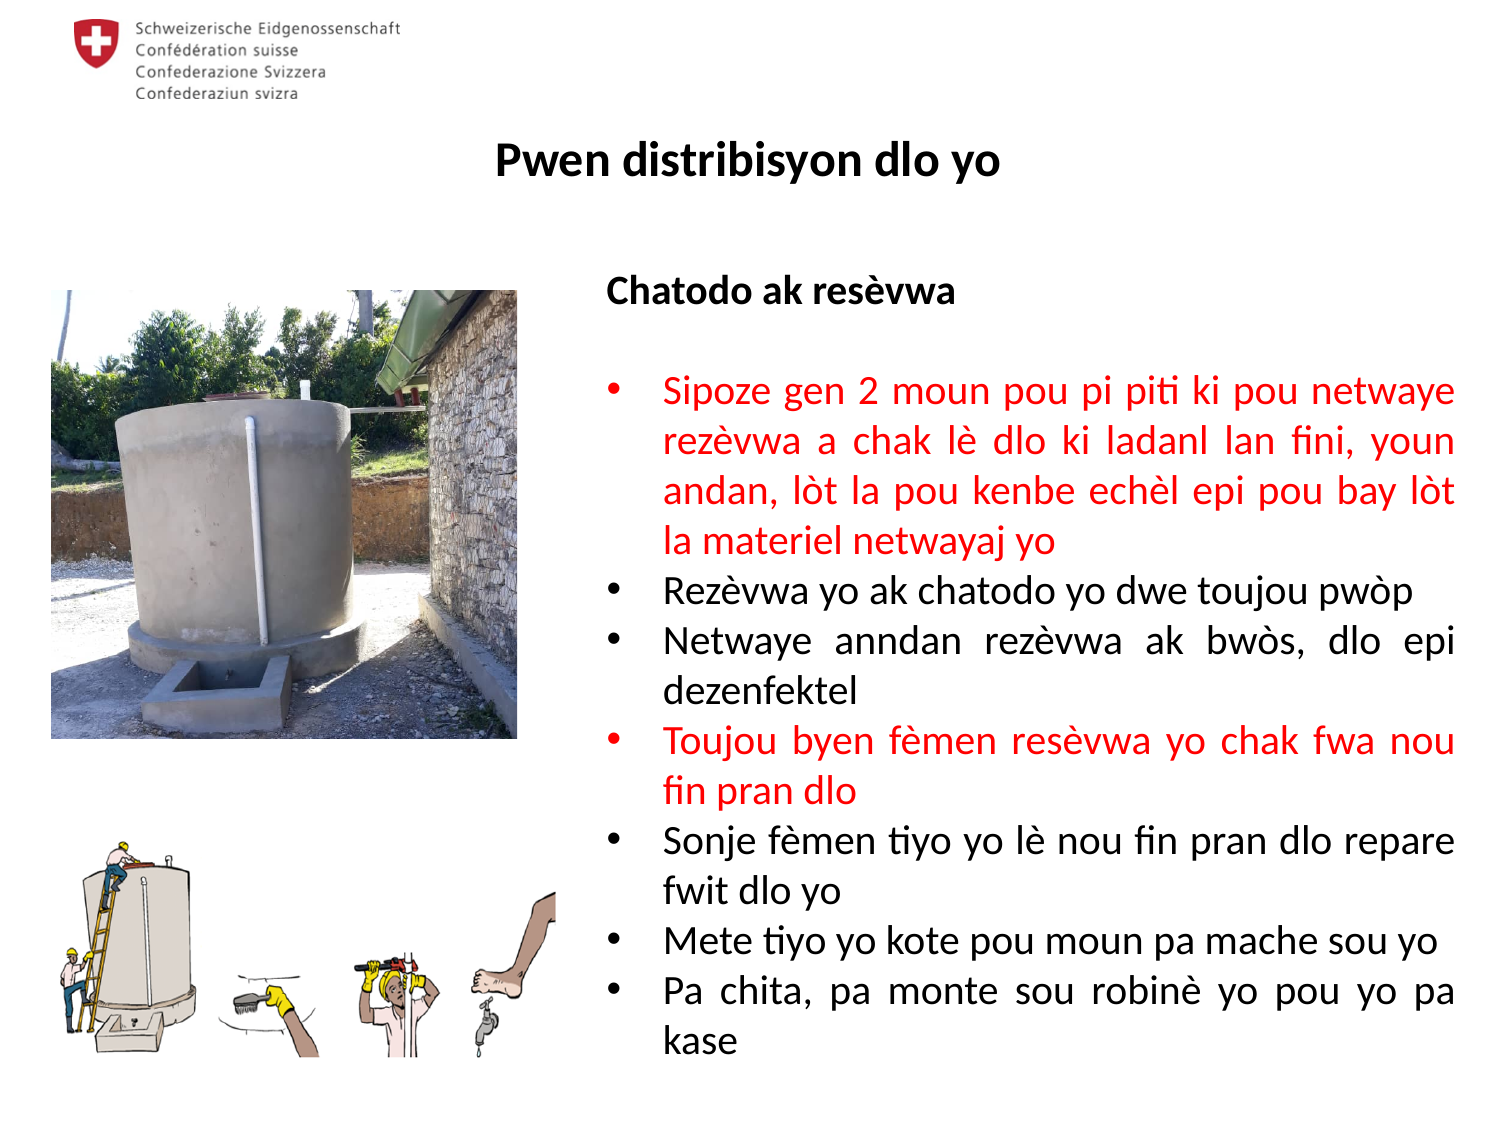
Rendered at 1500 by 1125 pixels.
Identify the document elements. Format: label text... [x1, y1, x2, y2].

picture [50, 290, 518, 739]
picture [73, 19, 400, 99]
text_box Chatodo ak resèvwa Sipoze gen 2 moun pou pi piti ki pou netwaye rezèvwa a chak lè dlo ki ladanl lan fini, youn andan, lòt la pou kenbe echèl epi pou bay lòt la materiel netwayaj yo Rezèvwa yo ak chatodo yo dwe toujou pwòp Netwaye anndan rezèvwa ak bwòs, dlo epi dezenfektel Toujou byen fèmen resèvwa yo chak fwa nou fin pran dlo Sonje fèmen tiyo yo lè nou fin pran dlo repare fwit dlo yo Mete tiyo yo kote pou moun pa mache sou yo Pa chita, pa monte sou robinè yo pou yo pa kase [591, 255, 1471, 1125]
picture [52, 833, 574, 1066]
text_box Pwen distribisyon dlo yo [480, 118, 1017, 194]
